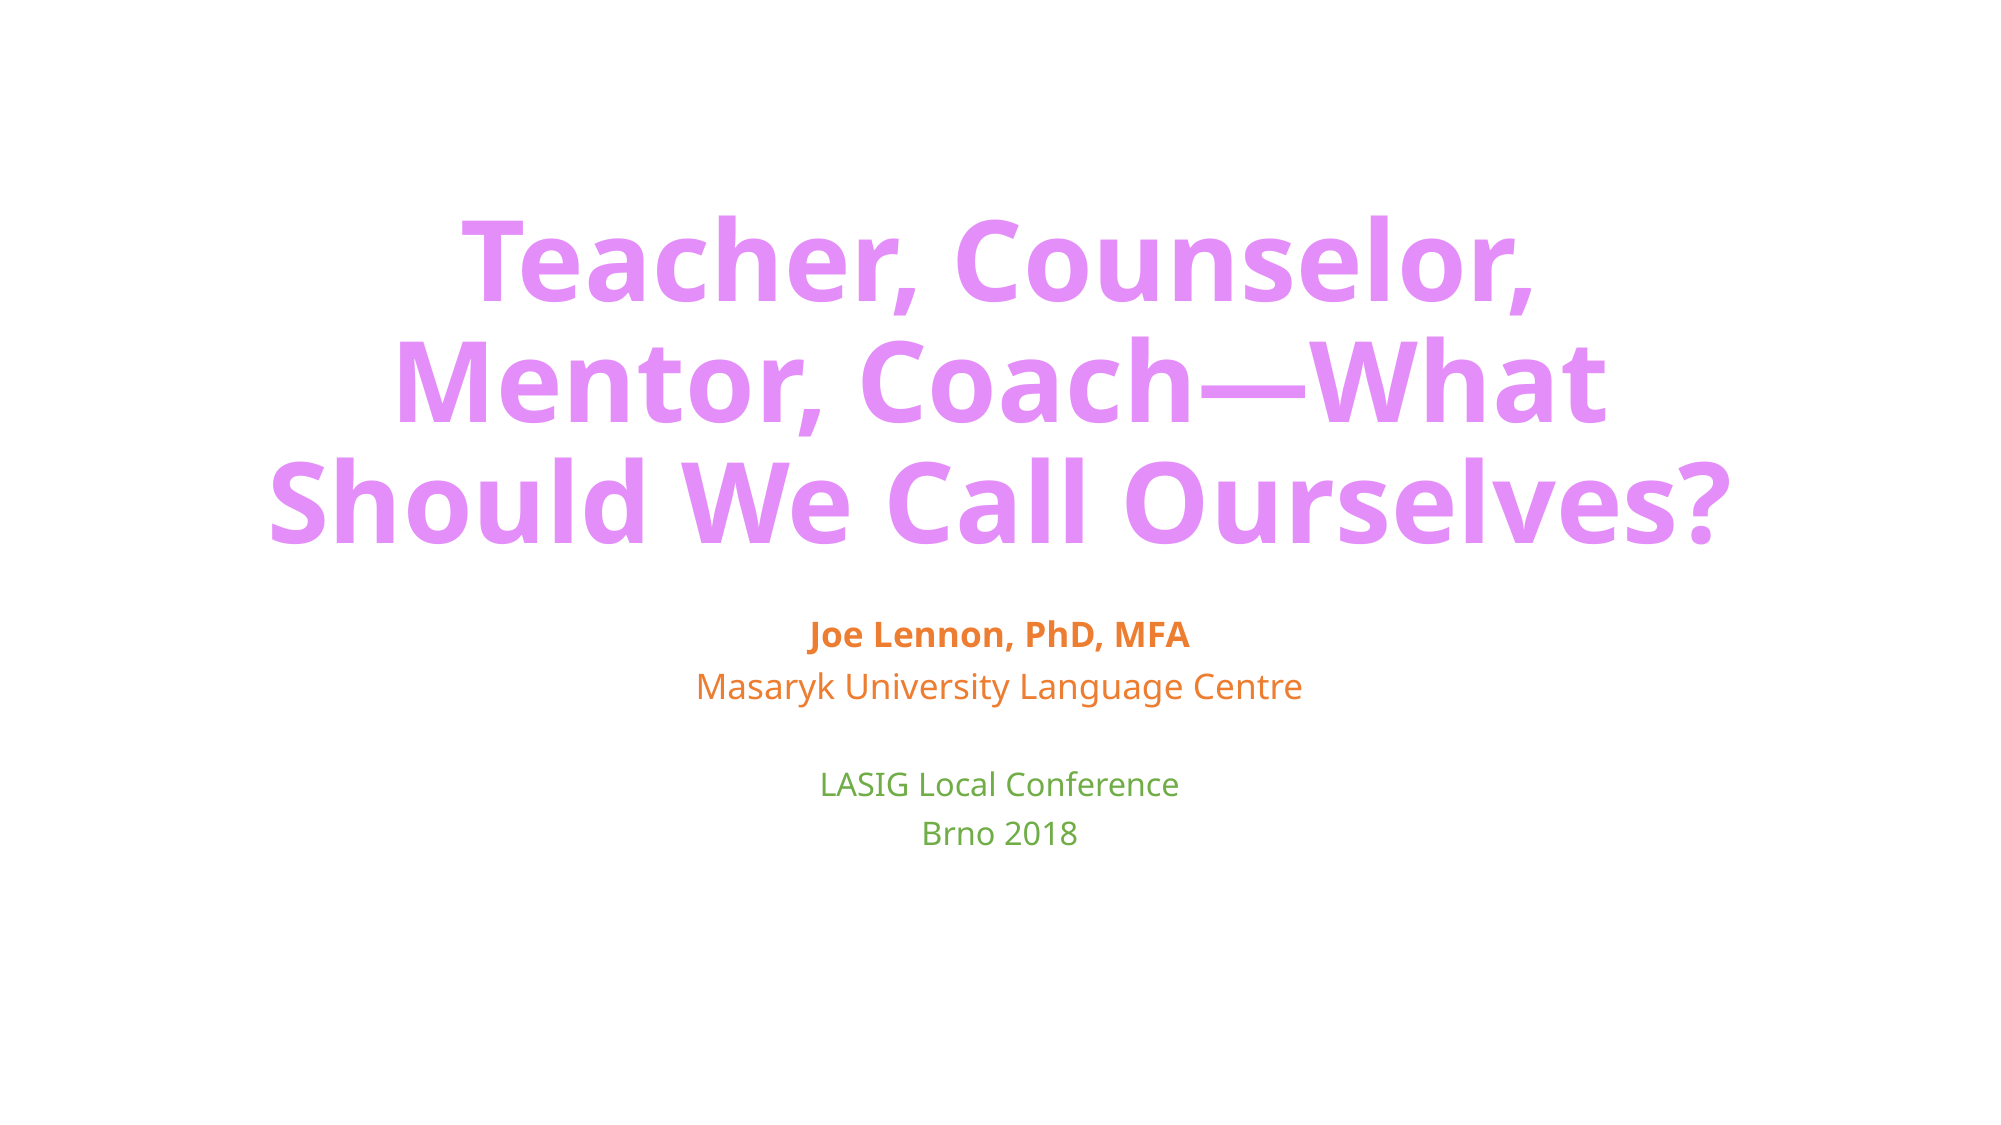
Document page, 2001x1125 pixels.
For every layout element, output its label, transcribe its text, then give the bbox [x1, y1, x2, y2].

subtitle Joe Lennon, PhD, MFA Masaryk University Language Centre LASIG Local Conference Brno 2018 [249, 557, 1750, 863]
title Teacher, Counselor, Mentor, Coach—What Should We Call Ourselves? [249, 184, 1750, 557]
